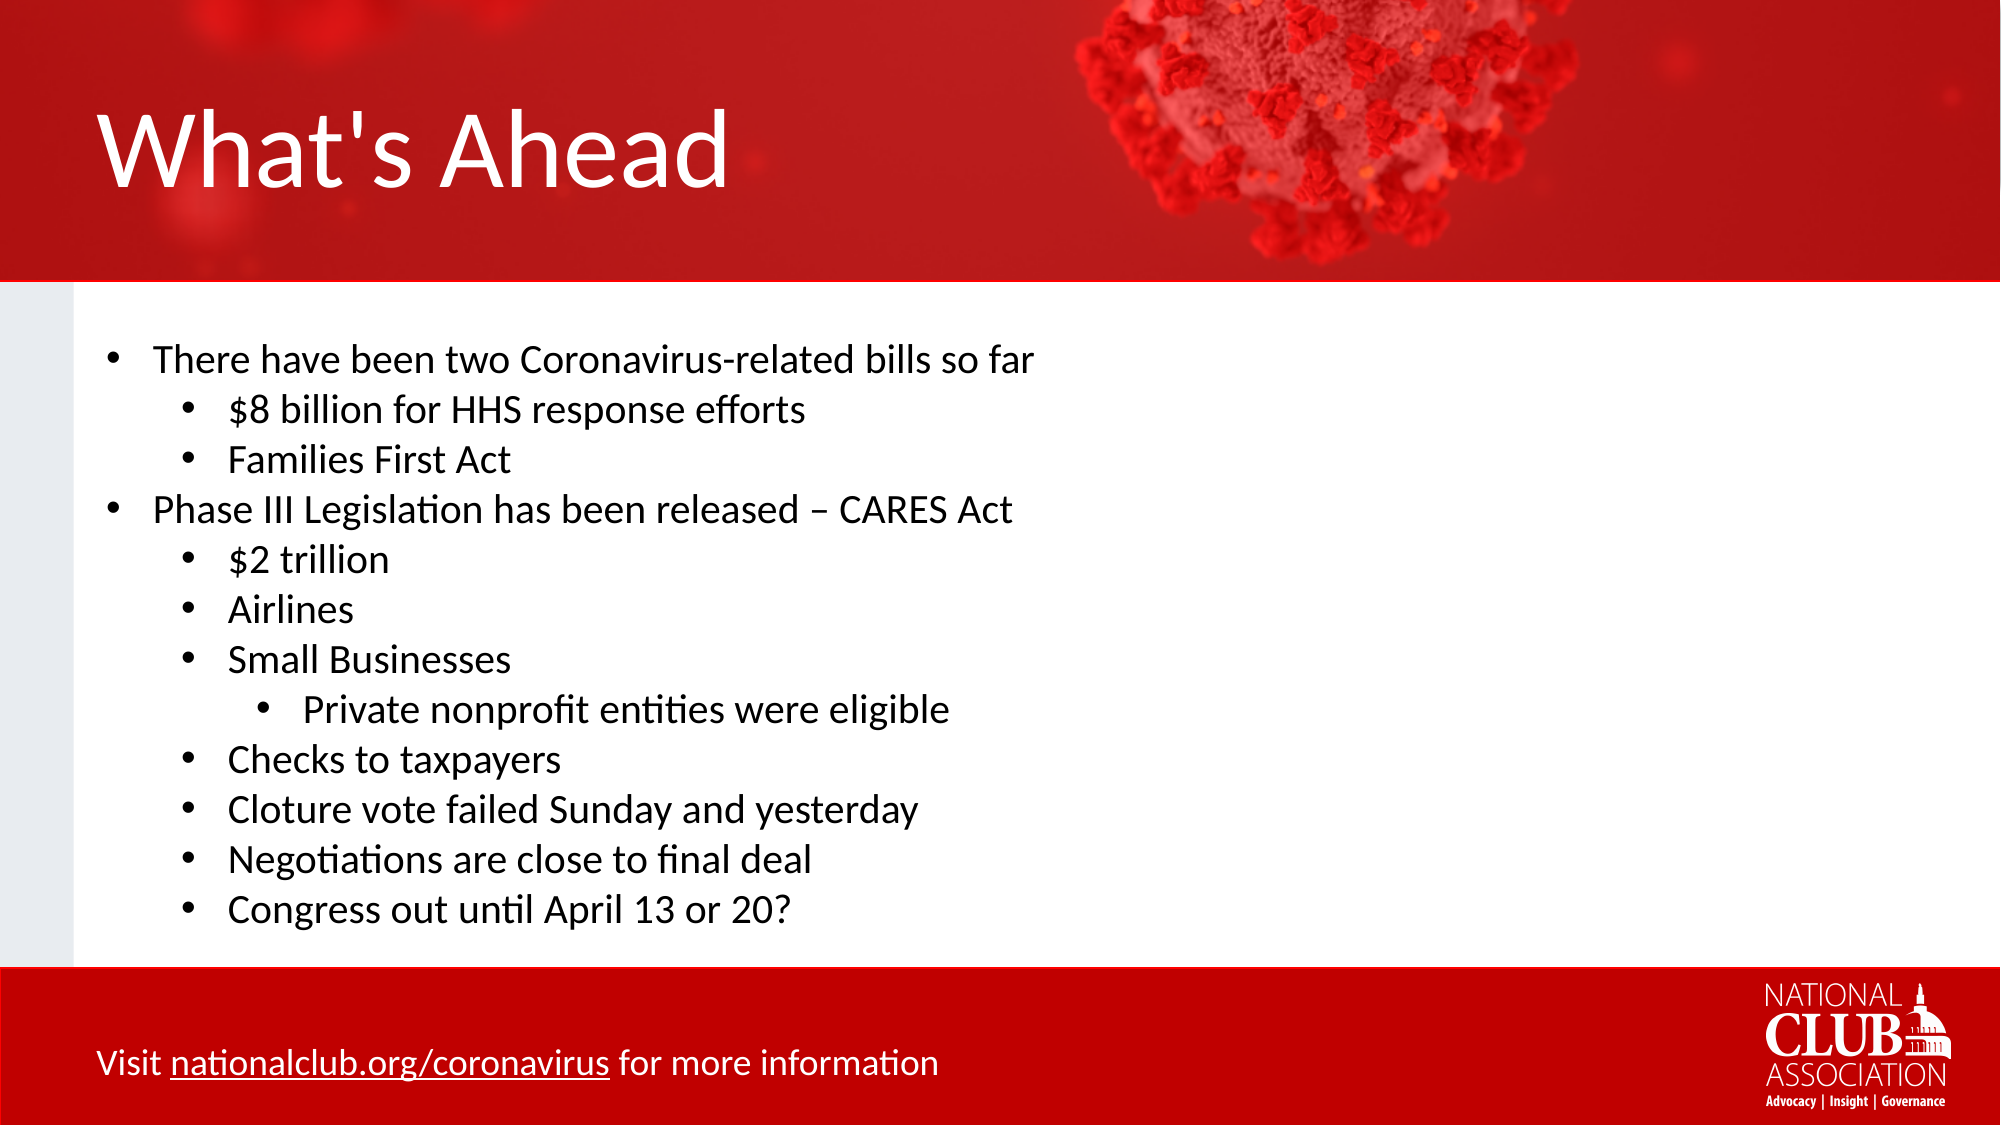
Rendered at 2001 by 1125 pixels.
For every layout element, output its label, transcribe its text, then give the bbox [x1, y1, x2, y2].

picture [1766, 983, 1951, 1110]
picture [0, 0, 2000, 281]
text_box [0, 967, 2000, 1125]
text_box Visit nationalclub.org/coronavirus for more information [81, 1030, 1081, 1091]
text_box There have been two Coronavirus-related bills so far $8 billion for HHS response efforts Families First Act Phase III Legislation has been released – CARES Act $2 trillion Airlines Small Businesses Private nonprofit entities were eligible Checks to taxpayers Cloture vote failed Sunday and yesterday Negotiations are close to final deal Congress out until April 13 or 20? [91, 324, 1862, 990]
